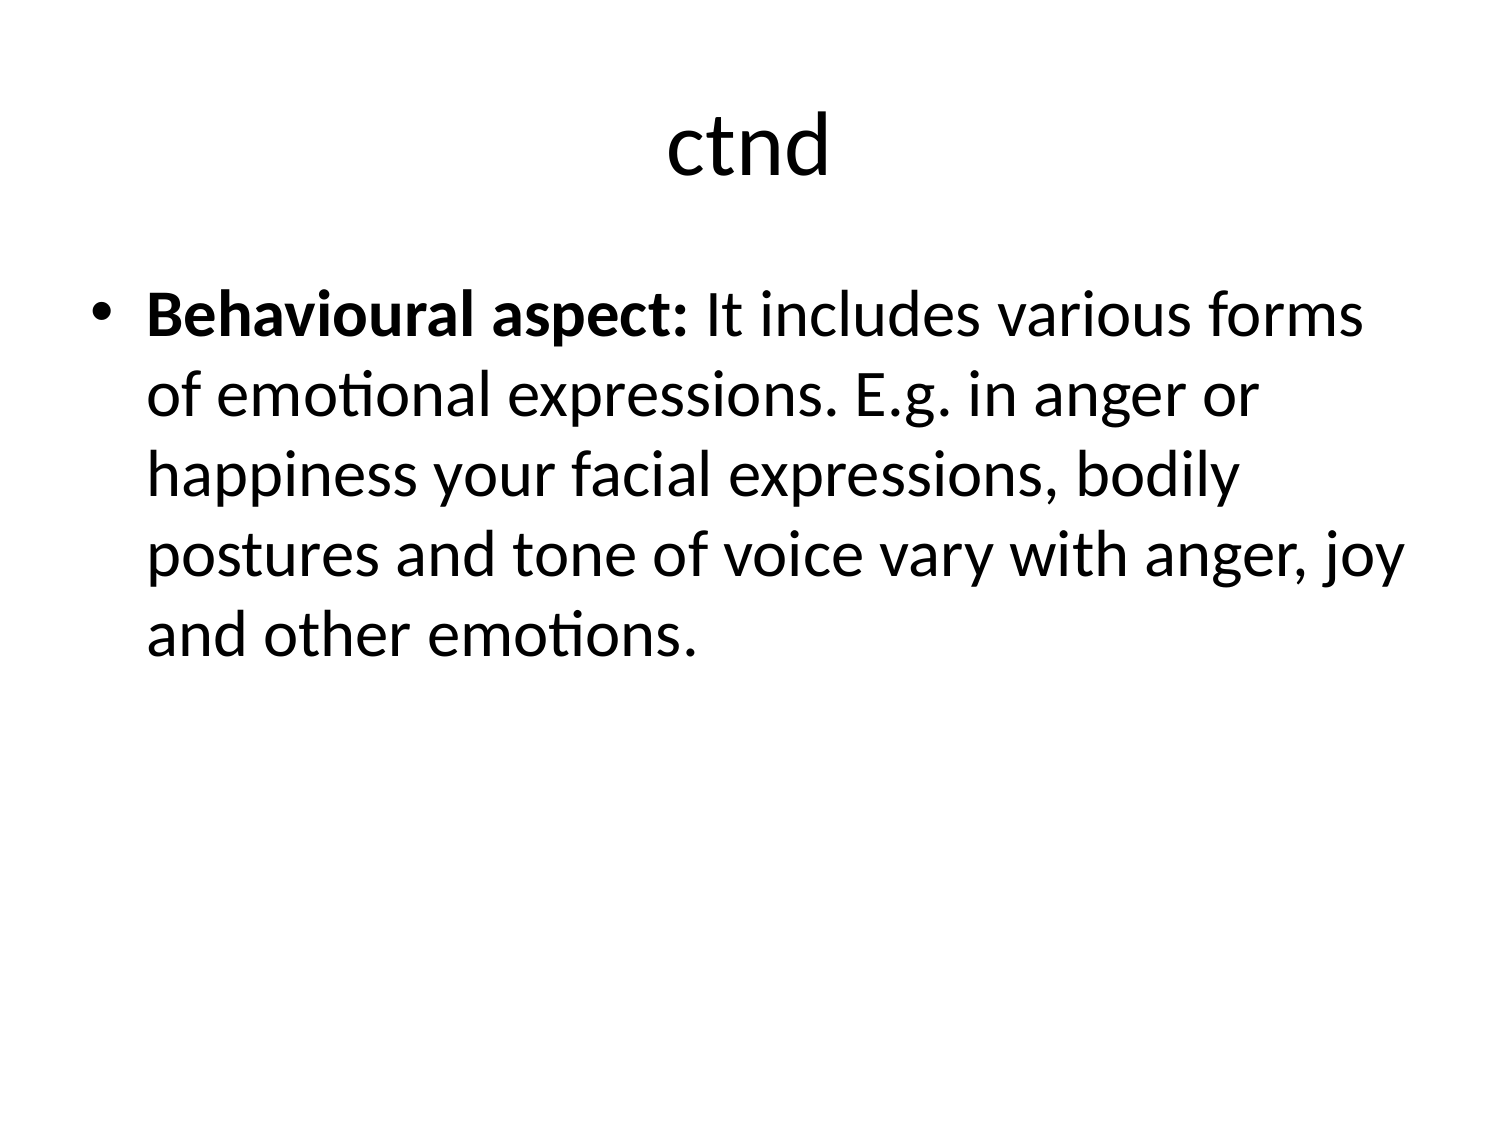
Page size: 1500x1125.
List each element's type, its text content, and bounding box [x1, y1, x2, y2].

list Behavioural aspect: It includes various forms of emotional expressions. E.g. in anger or happiness your facial expressions, bodily postures and tone of voice vary with anger, joy and other emotions. [75, 262, 1425, 1005]
title ctnd [75, 45, 1425, 233]
